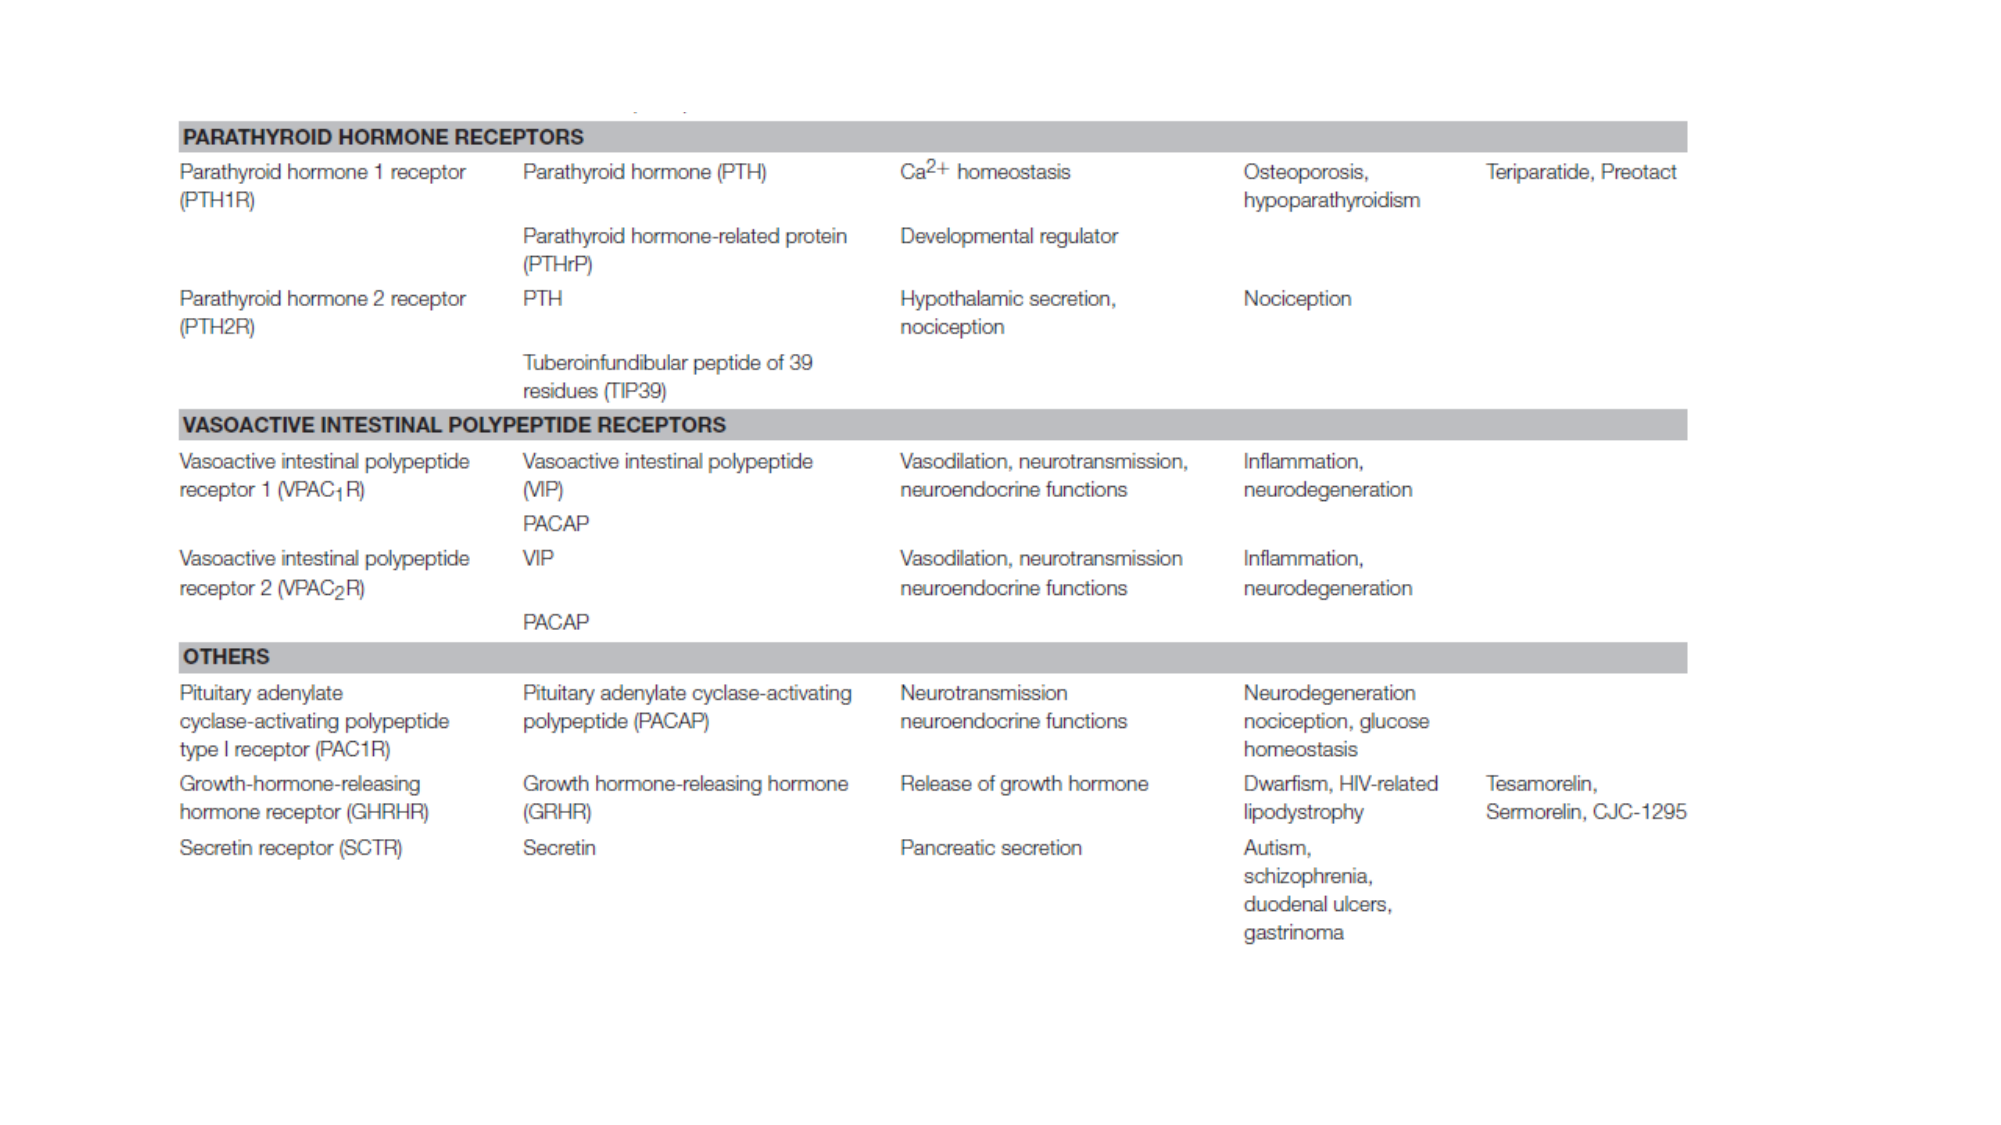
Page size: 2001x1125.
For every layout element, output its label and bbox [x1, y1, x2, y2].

picture [176, 112, 1730, 982]
